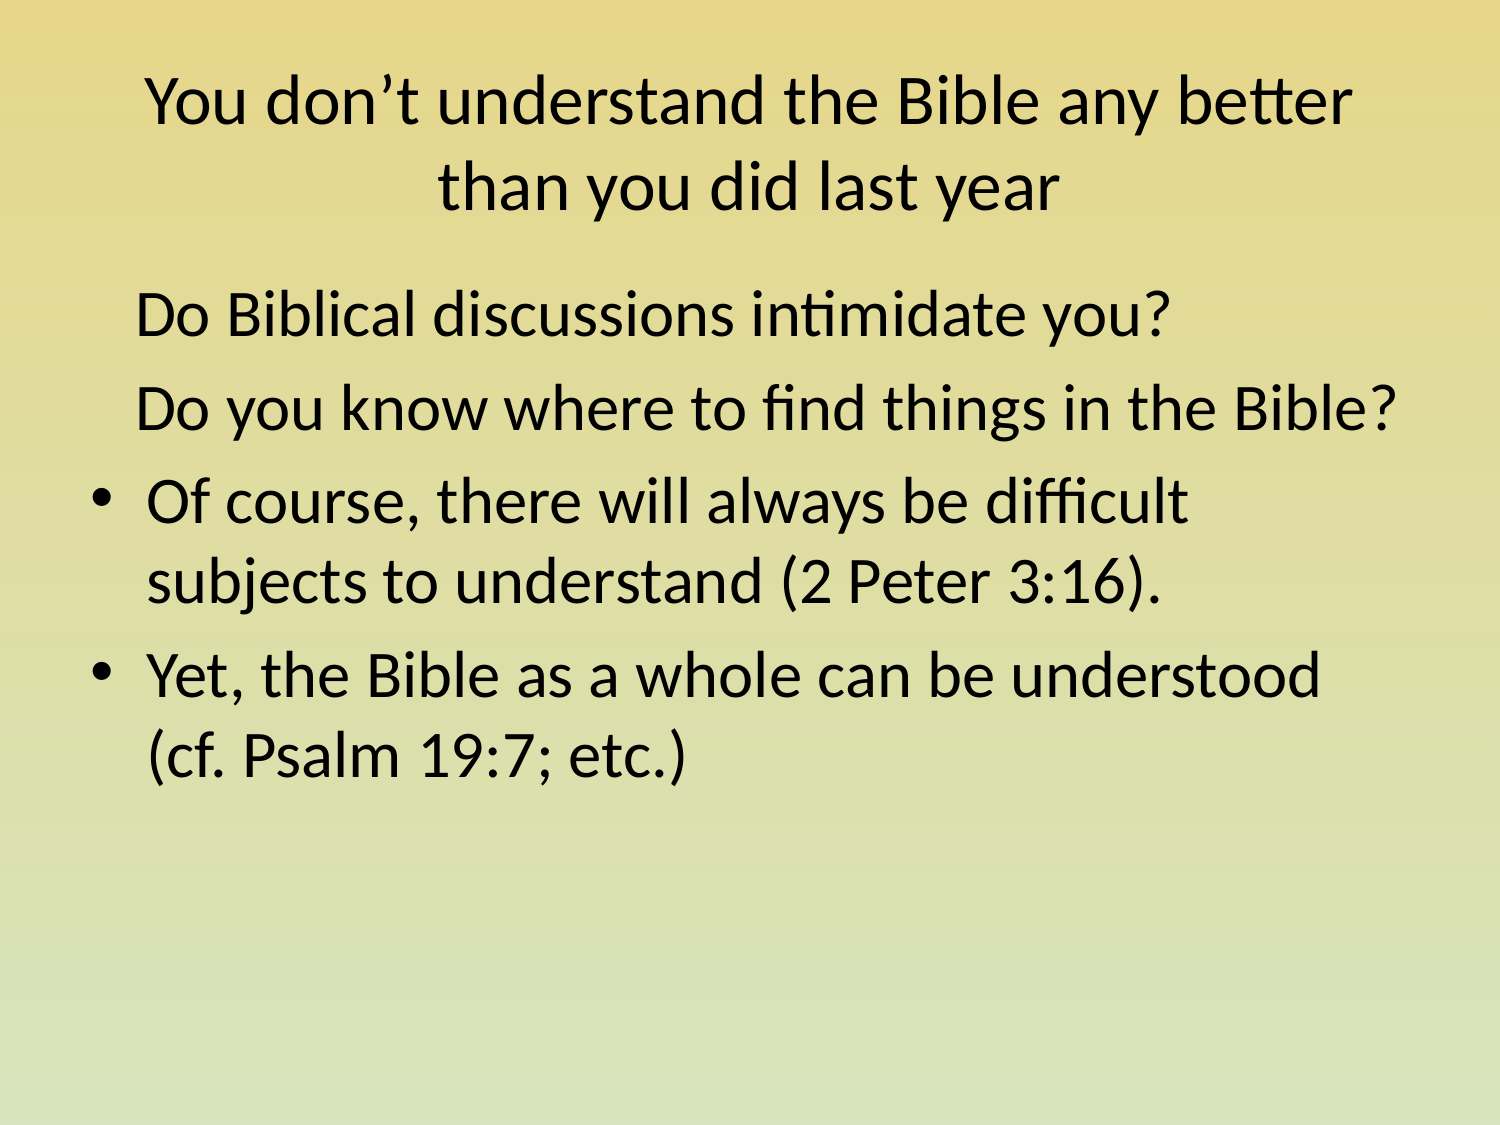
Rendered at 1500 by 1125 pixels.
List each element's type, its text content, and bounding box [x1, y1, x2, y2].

title You don’t understand the Bible any better than you did last year [75, 45, 1425, 233]
list Do Biblical discussions intimidate you? Do you know where to find things in the Bible? Of course, there will always be difficult subjects to understand (2 Peter 3:16). Yet, the Bible as a whole can be understood (cf. Psalm 19:7; etc.) [75, 262, 1425, 1063]
